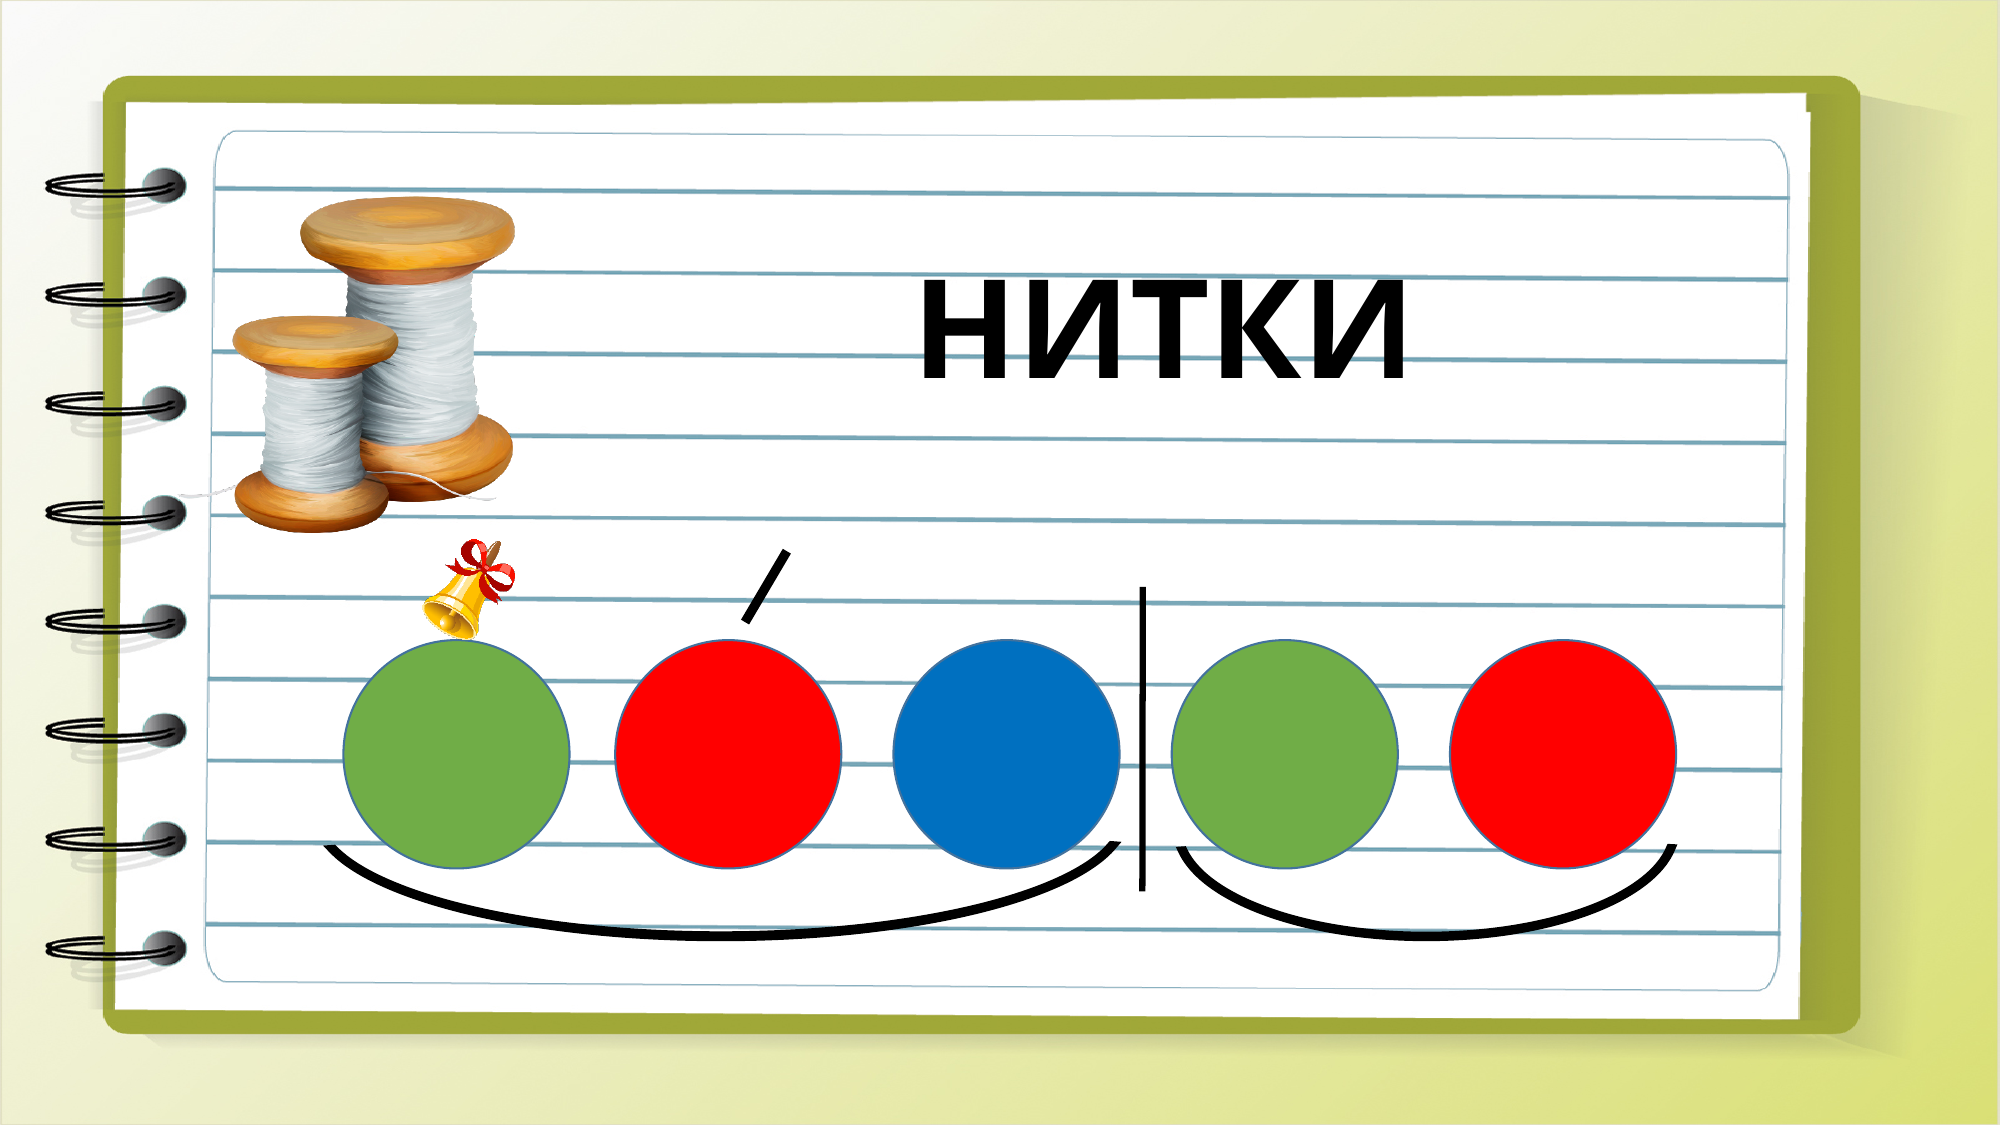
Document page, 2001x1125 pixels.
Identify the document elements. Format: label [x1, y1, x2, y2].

picture [0, 0, 2000, 1125]
text_box [745, 551, 787, 623]
